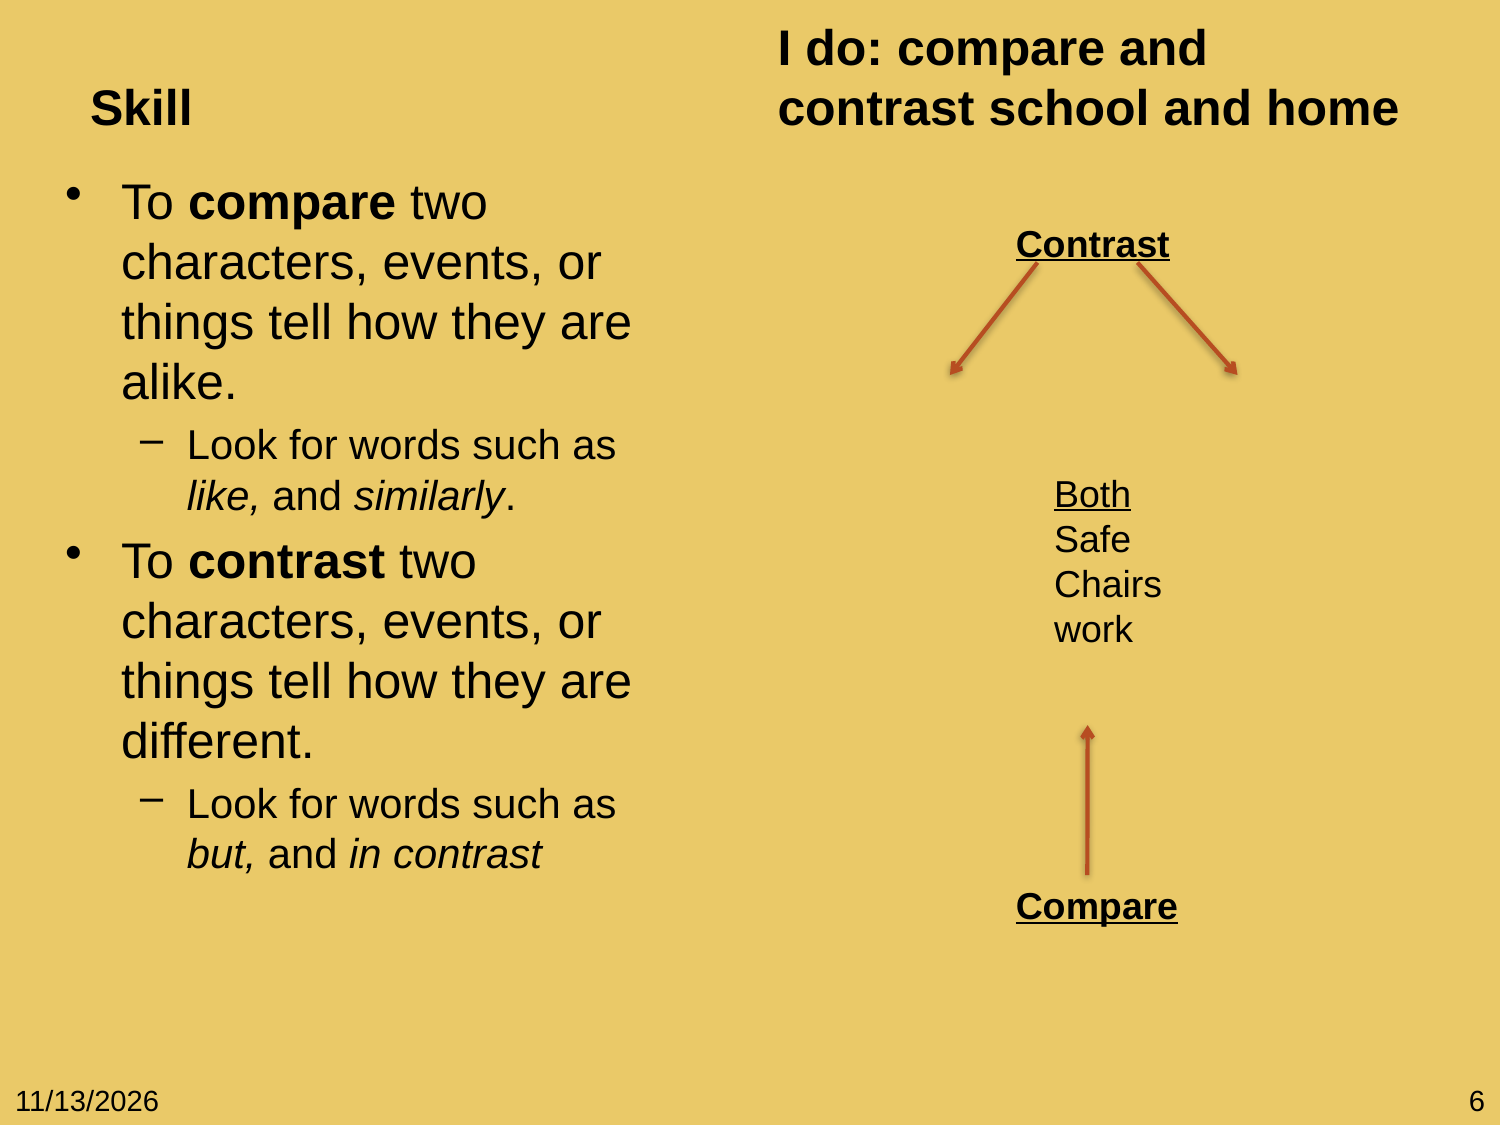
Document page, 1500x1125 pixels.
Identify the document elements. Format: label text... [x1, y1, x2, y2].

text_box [937, 274, 1051, 363]
list To compare two characters, events, or things tell how they are alike. Look for words such as like, and similarly. To contrast two characters, events, or things tell how they are different. Look for words such as but, and in contrast [49, 162, 647, 1051]
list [649, 162, 1463, 1051]
list I do: compare and contrast school and home [762, 37, 1426, 143]
slide_number 6 [1299, 1074, 1500, 1125]
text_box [1130, 268, 1244, 369]
list Skill [74, 37, 738, 143]
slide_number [0, 1074, 238, 1125]
